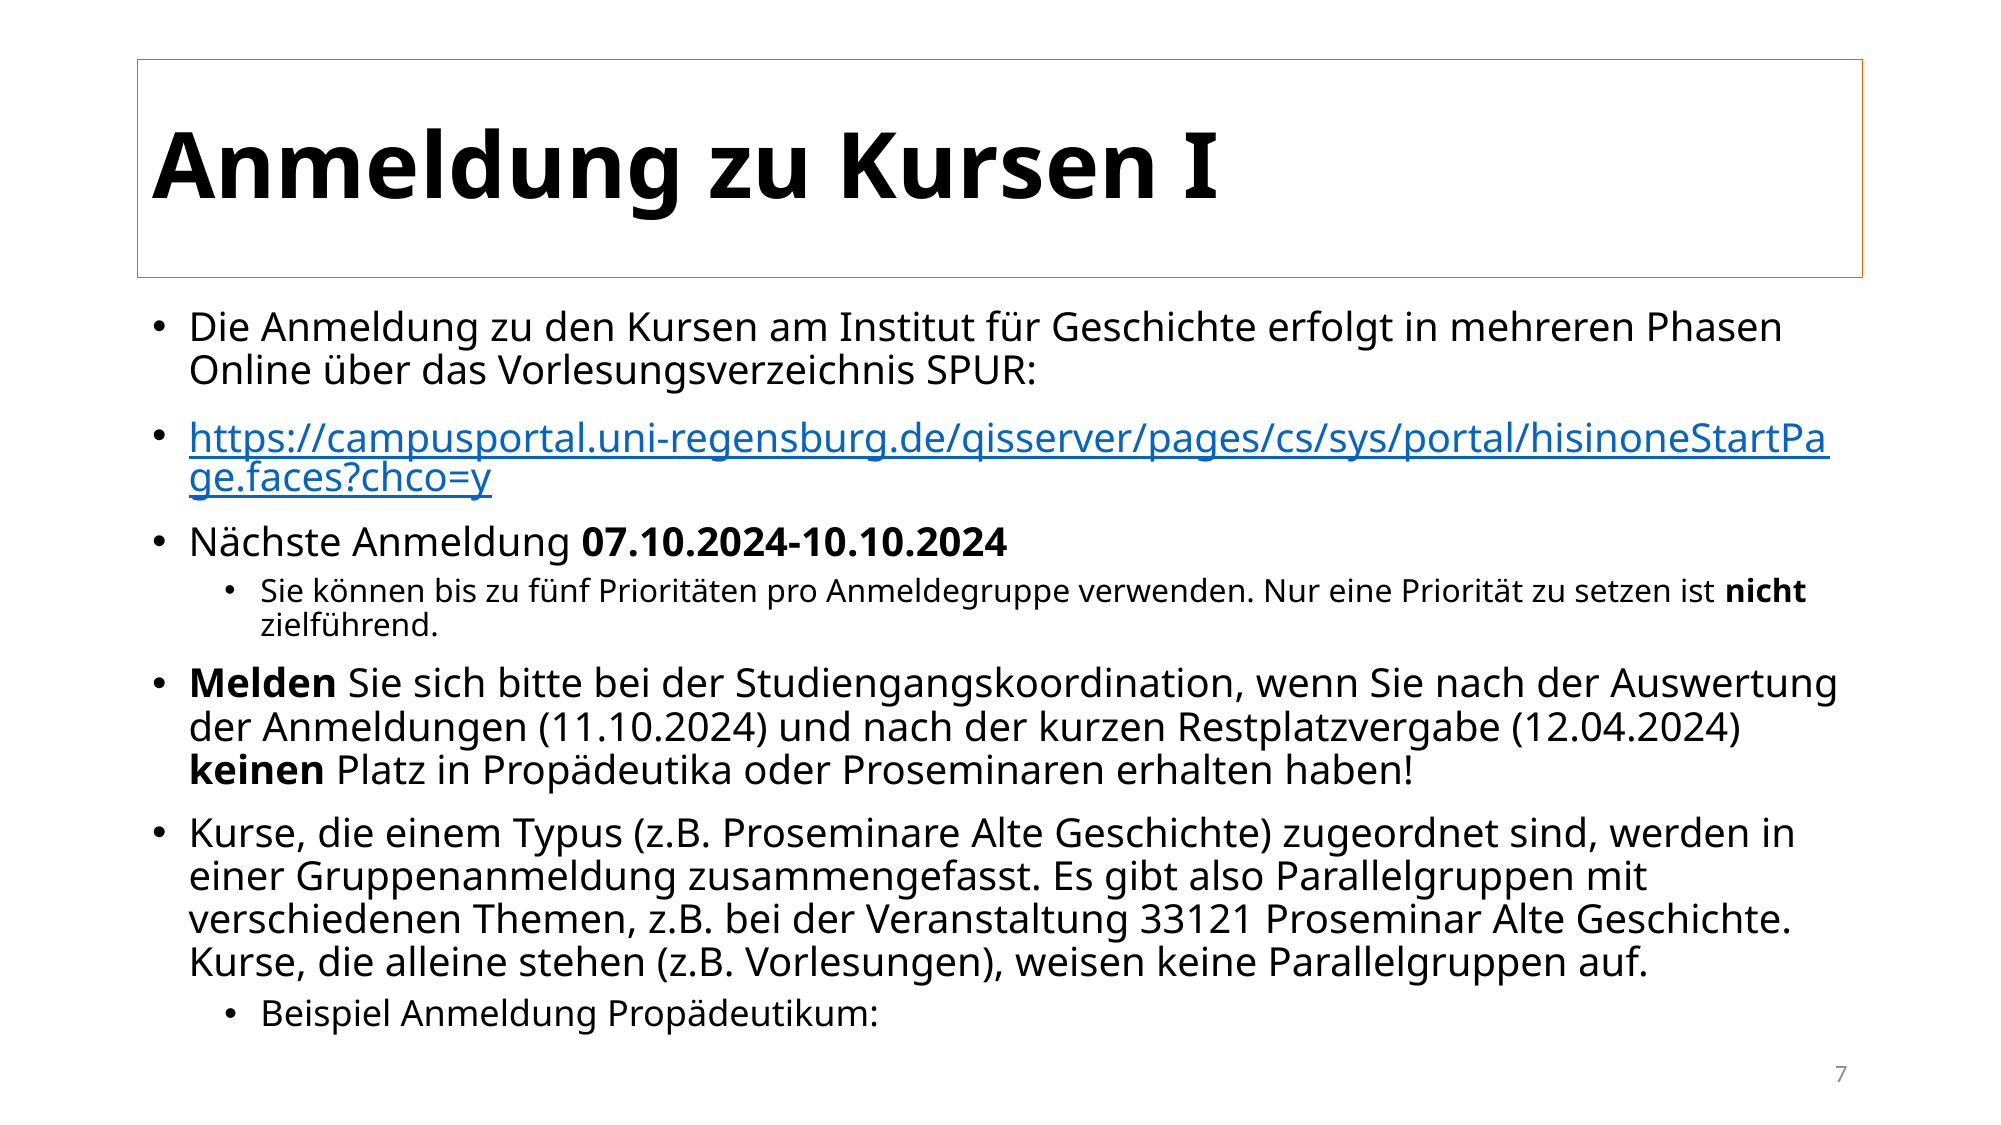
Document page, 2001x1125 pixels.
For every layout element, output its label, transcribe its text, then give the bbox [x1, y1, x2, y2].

list Die Anmeldung zu den Kursen am Institut für Geschichte erfolgt in mehreren Phasen Online über das Vorlesungsverzeichnis SPUR: https://campusportal.uni-regensburg.de/qisserver/pages/cs/sys/portal/hisinoneStartPage.faces?chco=y Nächste Anmeldung 07.10.2024-10.10.2024 Sie können bis zu fünf Prioritäten pro Anmeldegruppe verwenden. Nur eine Priorität zu setzen ist nicht zielführend. Melden Sie sich bitte bei der Studiengangskoordination, wenn Sie nach der Auswertung der Anmeldungen (11.10.2024) und nach der kurzen Restplatzvergabe (12.04.2024) keinen Platz in Propädeutika oder Proseminaren erhalten haben! Kurse, die einem Typus (z.B. Proseminare Alte Geschichte) zugeordnet sind, werden in einer Gruppenanmeldung zusammengefasst. Es gibt also Parallelgruppen mit verschiedenen Themen, z.B. bei der Veranstaltung 33121 Proseminar Alte Geschichte. Kurse, die alleine stehen (z.B. Vorlesungen), weisen keine Parallelgruppen auf. Beispiel Anmeldung Propädeutikum: [137, 299, 1863, 1014]
title Anmeldung zu Kursen I [137, 59, 1863, 278]
slide_number 7 [1412, 1042, 1863, 1103]
